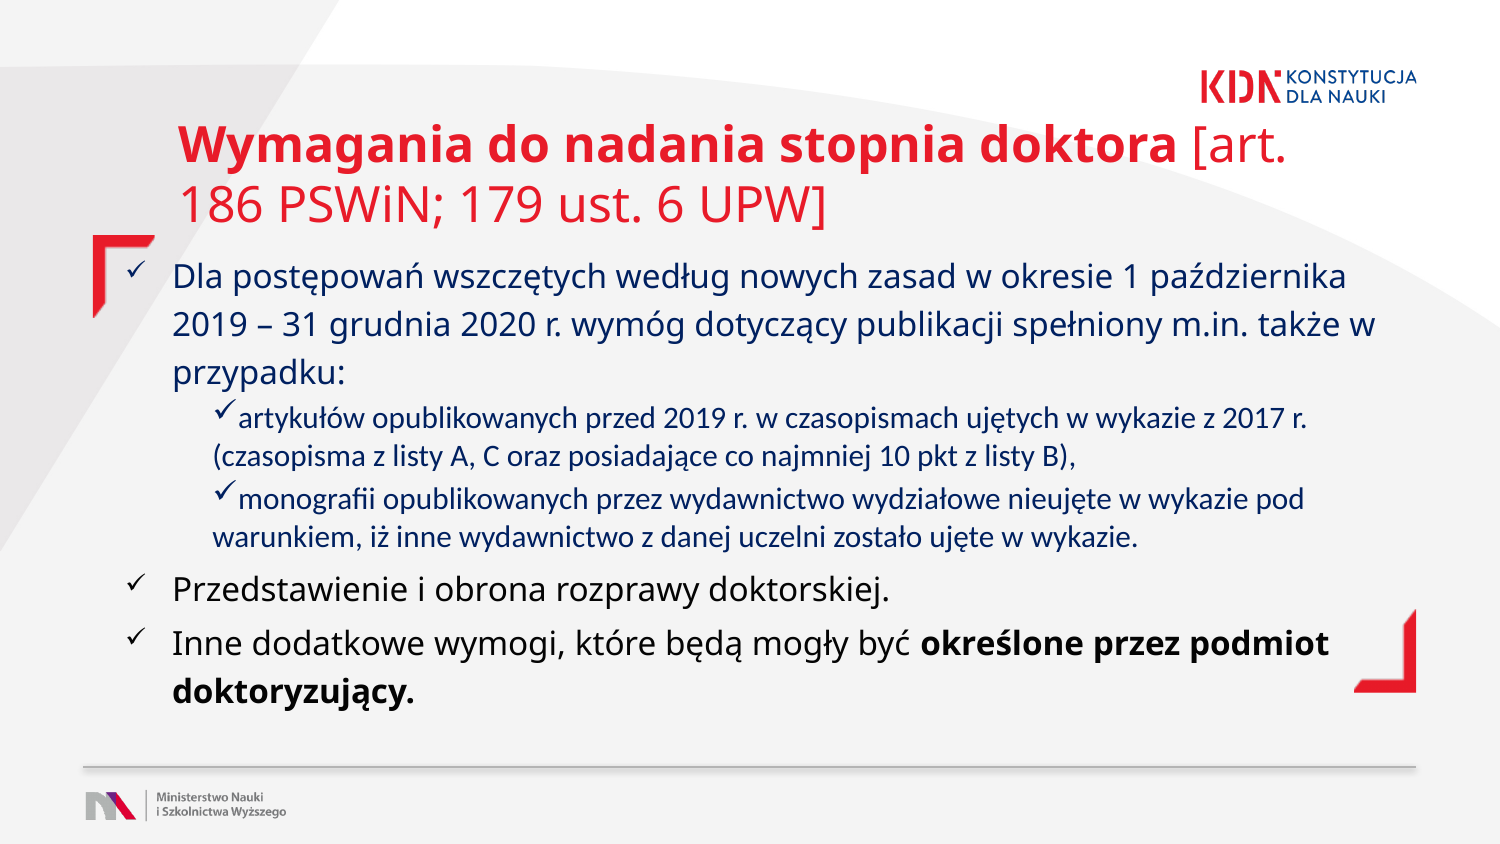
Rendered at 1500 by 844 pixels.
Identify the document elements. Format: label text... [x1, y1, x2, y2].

title Wymagania do nadania stopnia doktora [art. 186 PSWiN; 179 ust. 6 UPW] [163, 116, 1364, 239]
text_box Dla postępowań wszczętych według nowych zasad w okresie 1 października 2019 – 31 grudnia 2020 r. wymóg dotyczący publikacji spełniony m.in. także w przypadku: artykułów opublikowanych przed 2019 r. w czasopismach ujętych w wykazie z 2017 r. (czasopisma z listy A, C oraz posiadające co najmniej 10 pkt z listy B), monografii opublikowanych przez wydawnictwo wydziałowe nieujęte w wykazie pod warunkiem, iż inne wydawnictwo z danej uczelni zostało ujęte w wykazie. Przedstawienie i obrona rozprawy doktorskiej. Inne dodatkowe wymogi, które będą mogły być określone przez podmiot doktoryzujący. [75, 239, 1410, 844]
picture [0, 0, 1500, 844]
